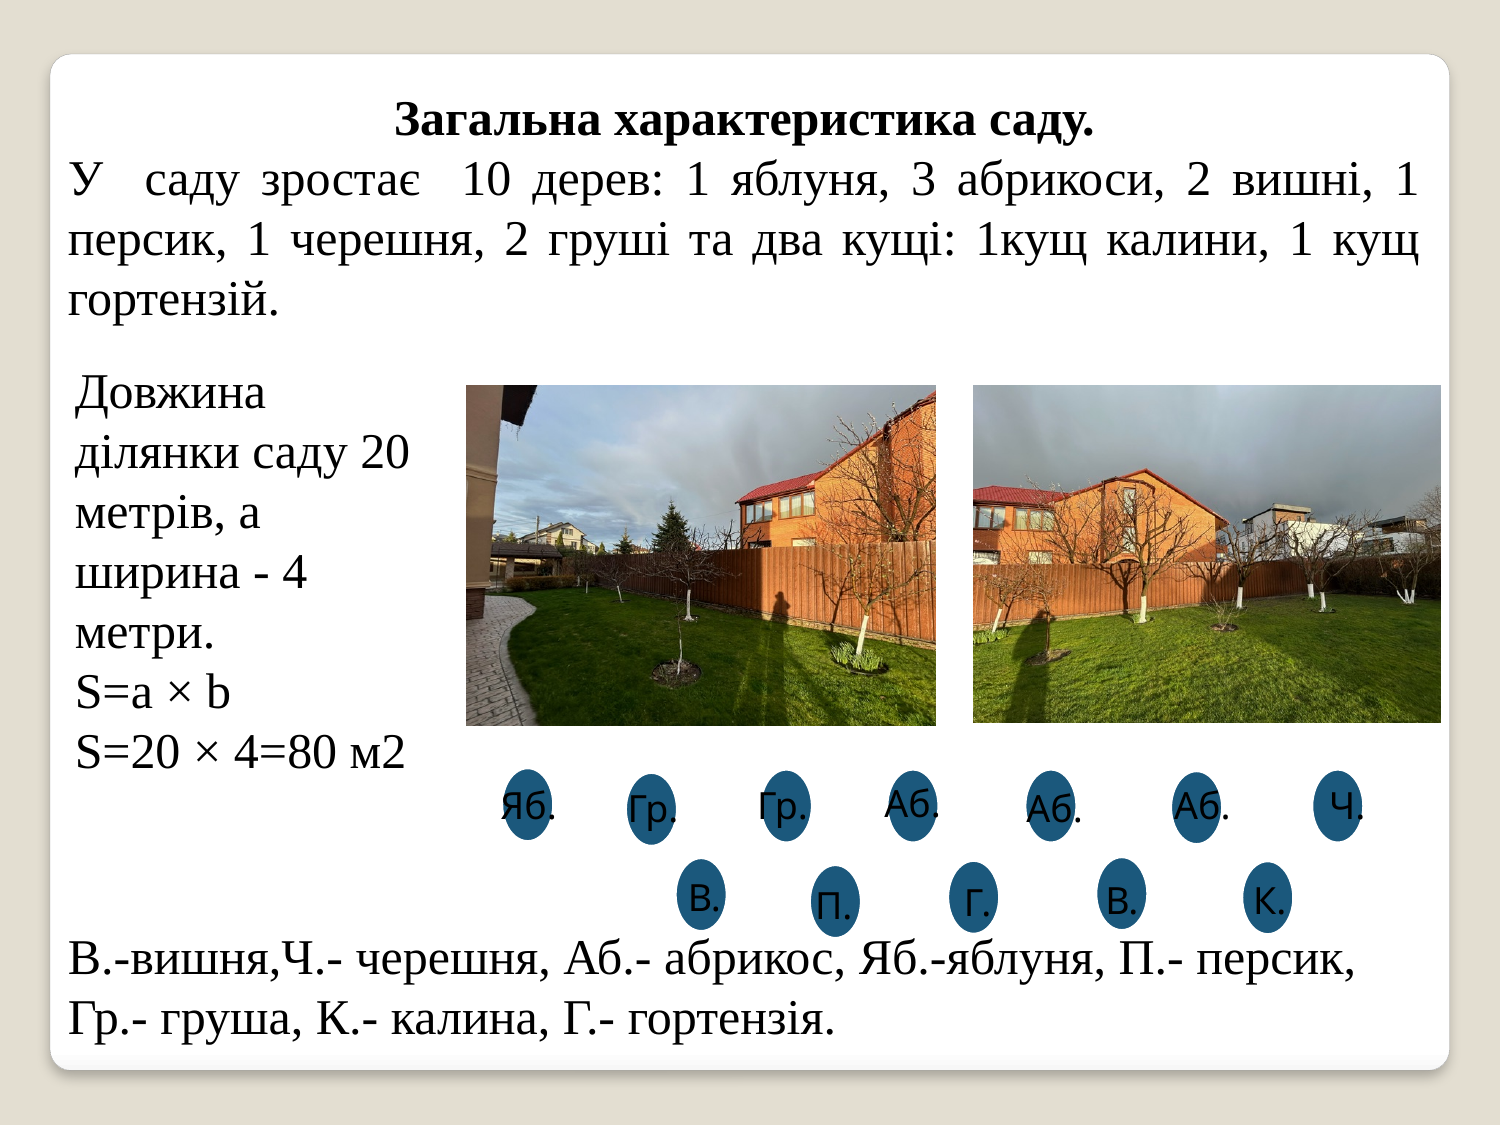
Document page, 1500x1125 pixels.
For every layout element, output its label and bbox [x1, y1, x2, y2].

text_box [52, 77, 1436, 1094]
text_box [489, 765, 1377, 941]
